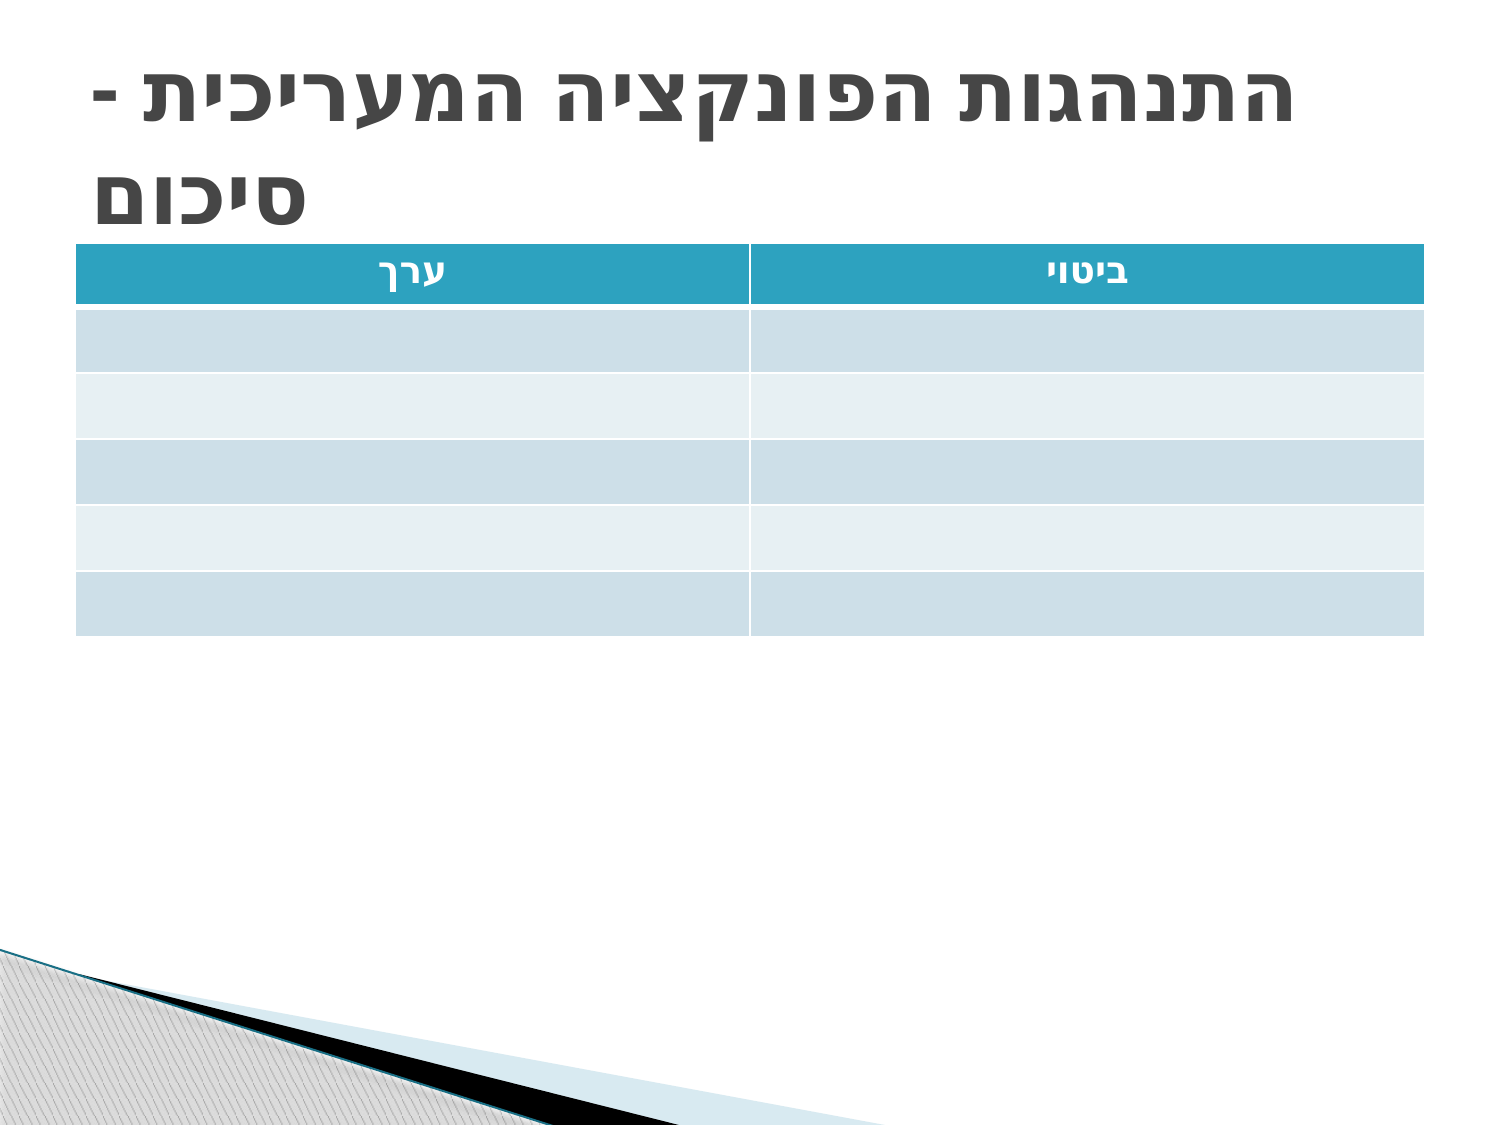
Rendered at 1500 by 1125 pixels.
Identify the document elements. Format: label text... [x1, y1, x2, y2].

title התנהגות הפונקציה המעריכית - סיכום [75, 45, 1425, 233]
